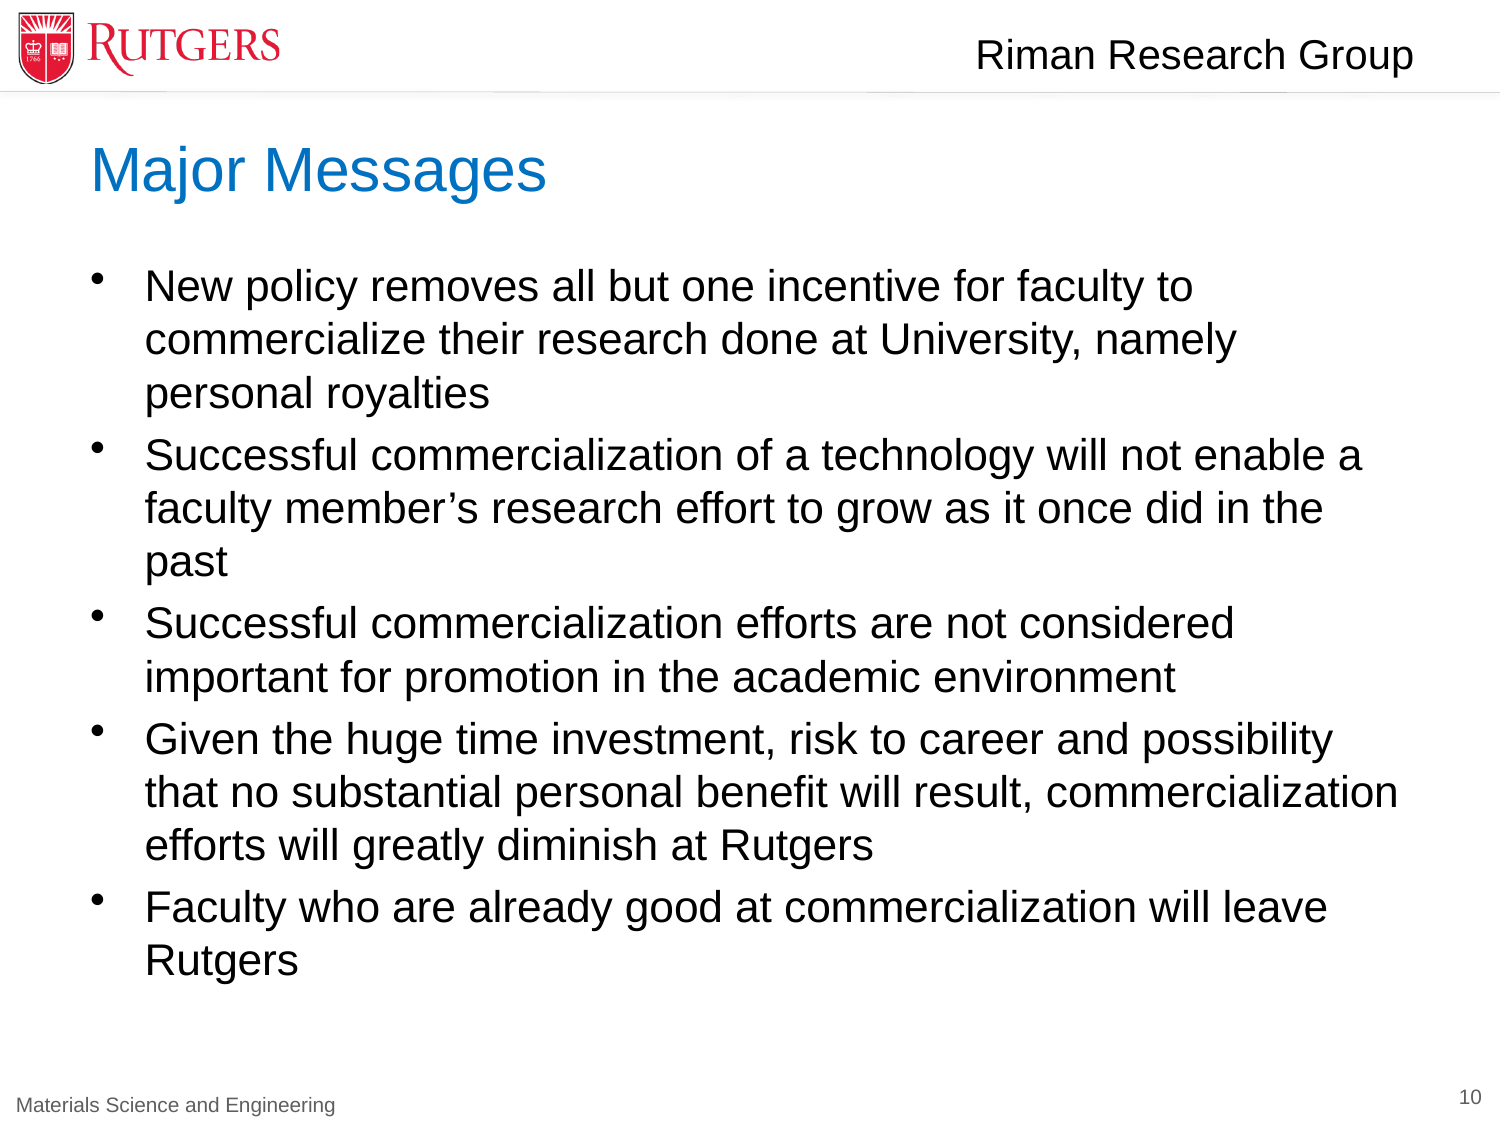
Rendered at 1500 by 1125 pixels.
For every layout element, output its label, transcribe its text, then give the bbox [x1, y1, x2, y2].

slide_number 10 [1146, 1076, 1498, 1125]
list New policy removes all but one incentive for faculty to commercialize their research done at University, namely personal royalties Successful commercialization of a technology will not enable a faculty member’s research effort to grow as it once did in the past Successful commercialization efforts are not considered important for promotion in the academic environment Given the huge time investment, risk to career and possibility that no substantial personal benefit will result, commercialization efforts will greatly diminish at Rutgers Faculty who are already good at commercialization will leave Rutgers [75, 249, 1425, 994]
title Major Messages [75, 99, 1425, 233]
